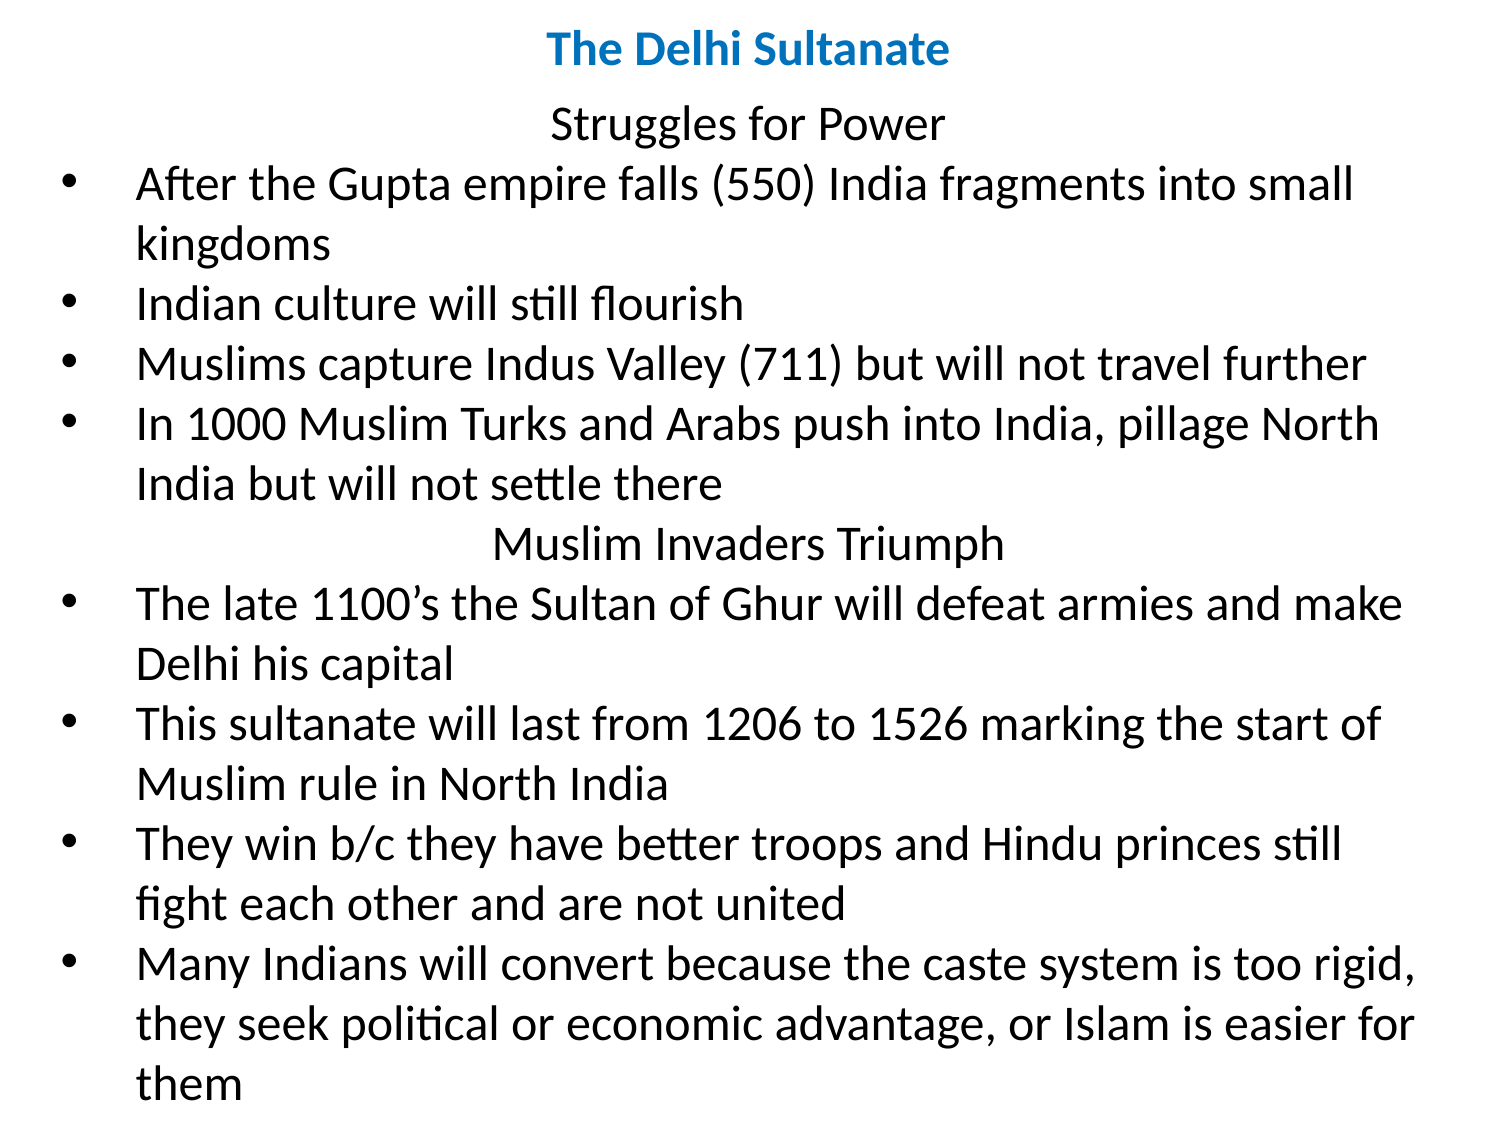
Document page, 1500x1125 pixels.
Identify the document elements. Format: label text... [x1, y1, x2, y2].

text_box The Delhi Sultanate [45, 8, 1452, 83]
text_box Struggles for Power After the Gupta empire falls (550) India fragments into small kingdoms Indian culture will still flourish Muslims capture Indus Valley (711) but will not travel further In 1000 Muslim Turks and Arabs push into India, pillage North India but will not settle there Muslim Invaders Triumph The late 1100’s the Sultan of Ghur will defeat armies and make Delhi his capital This sultanate will last from 1206 to 1526 marking the start of Muslim rule in North India They win b/c they have better troops and Hindu princes still fight each other and are not united Many Indians will convert because the caste system is too rigid, they seek political or economic advantage, or Islam is easier for them [45, 83, 1452, 1118]
